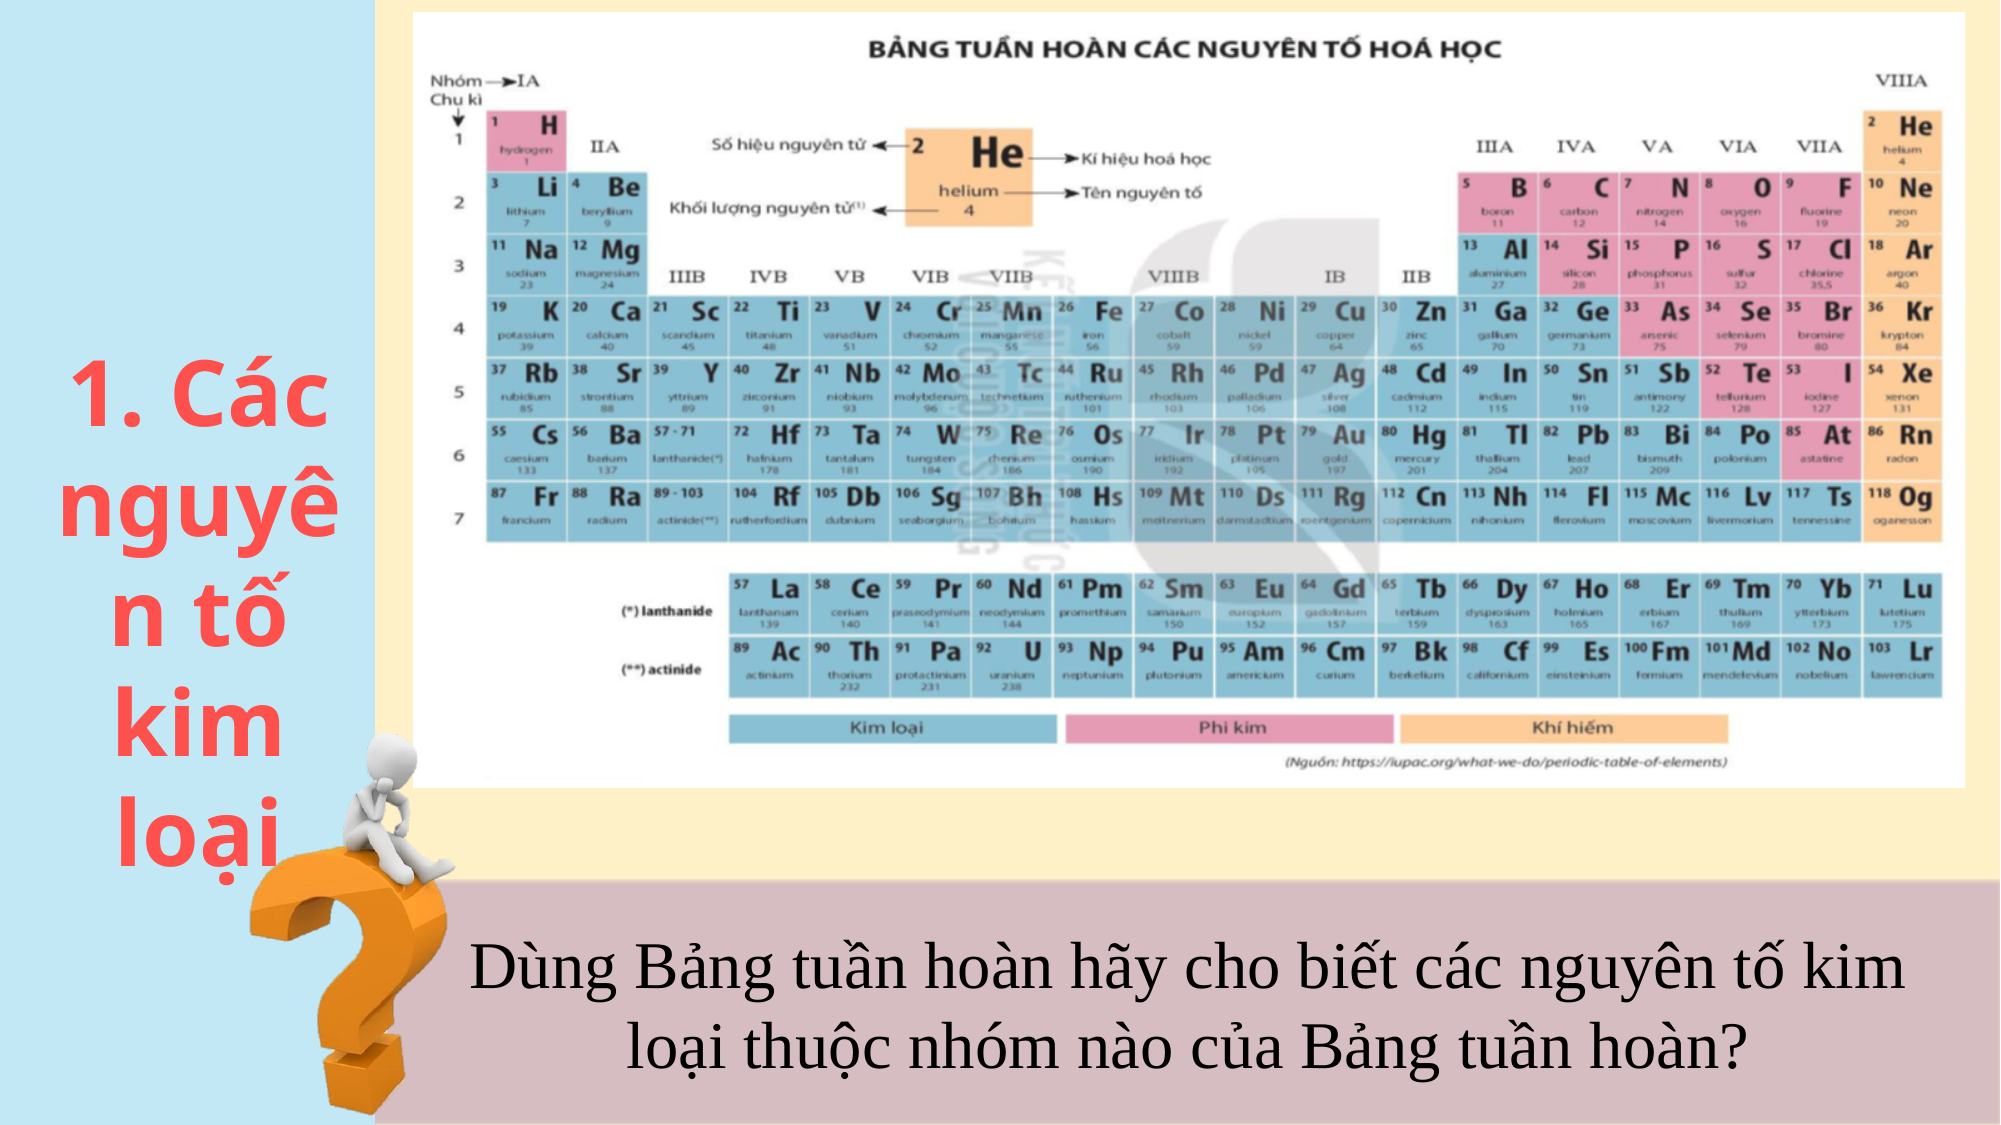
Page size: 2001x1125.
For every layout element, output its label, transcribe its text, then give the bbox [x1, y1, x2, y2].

text_box Dùng Bảng tuần hoàn hãy cho biết các nguyên tố kim loại thuộc nhóm nào của Bảng tuần hoàn? [610, 914, 1937, 1089]
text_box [412, 12, 1966, 788]
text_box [0, 0, 375, 1125]
text_box [610, 884, 1998, 1122]
picture [140, 698, 610, 1125]
